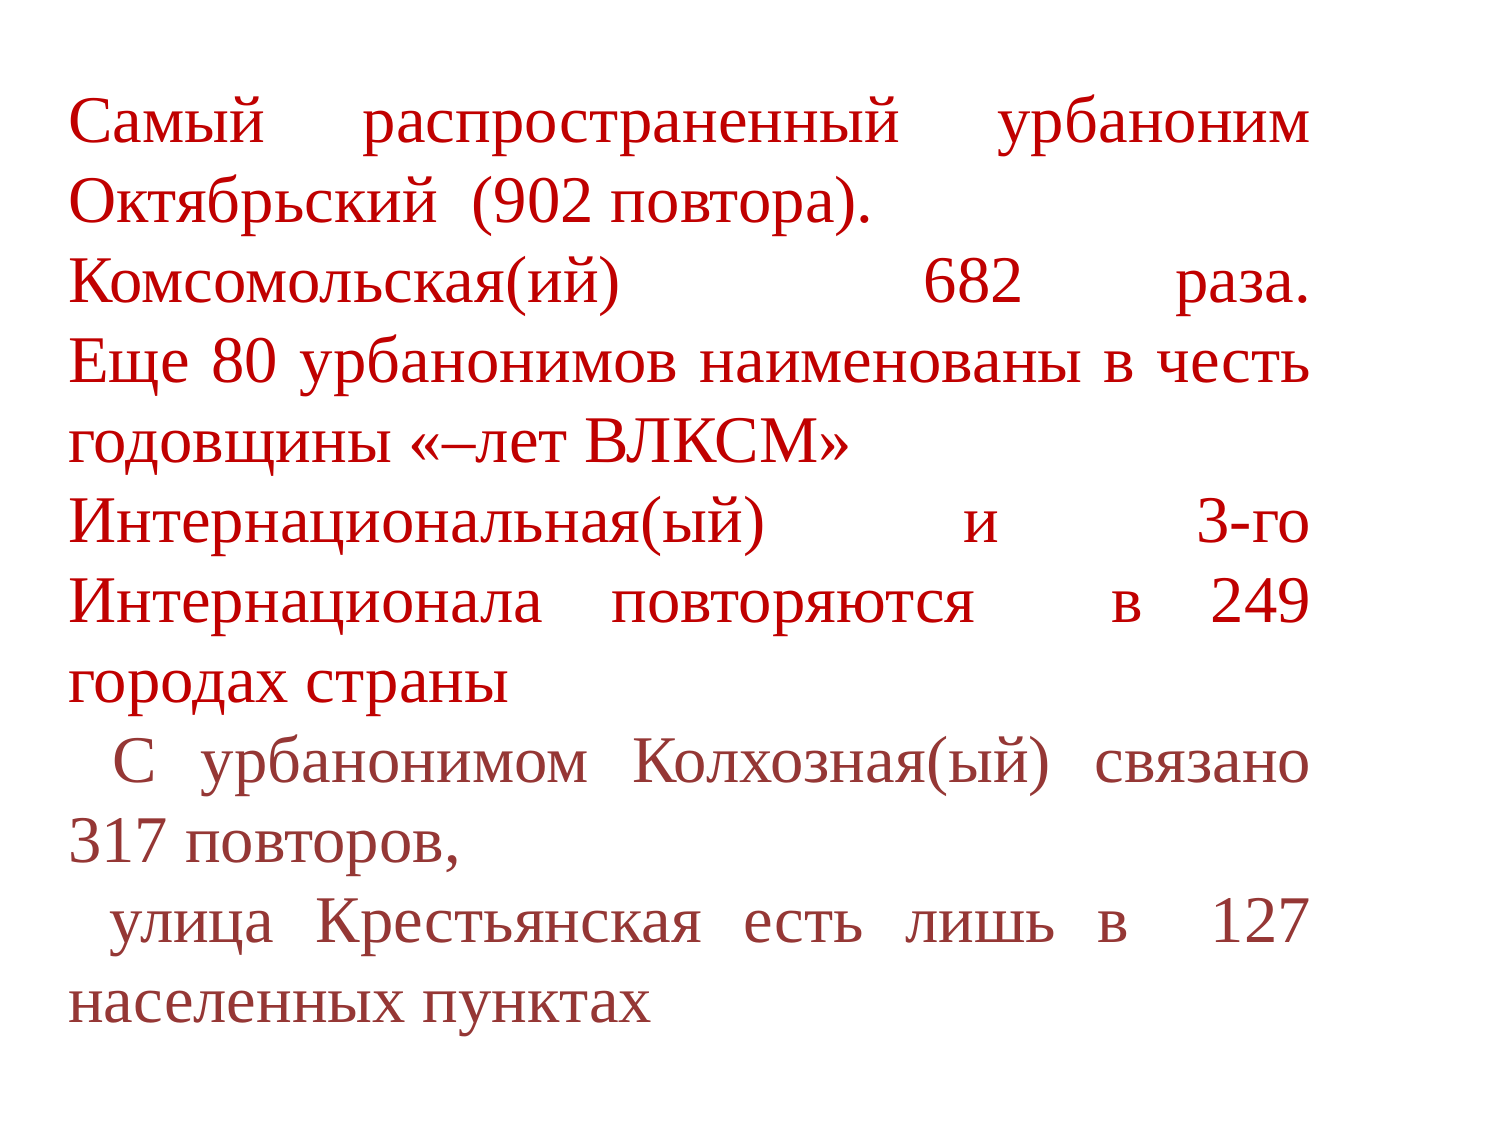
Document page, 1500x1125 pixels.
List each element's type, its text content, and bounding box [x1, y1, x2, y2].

text_box Самый распространенный урбаноним Октябрьский (902 повтора). Комсомольская(ий) 682 раза. Еще 80 урбанонимов наименованы в честь годовщины «–лет ВЛКСМ» Интернациональная(ый) и 3-го Интернационала повторяются в 249 городах страны С урбанонимом Колхозная(ый) связано 317 повторов, улица Крестьянская есть лишь в 127 населенных пунктах [53, 68, 1328, 1074]
